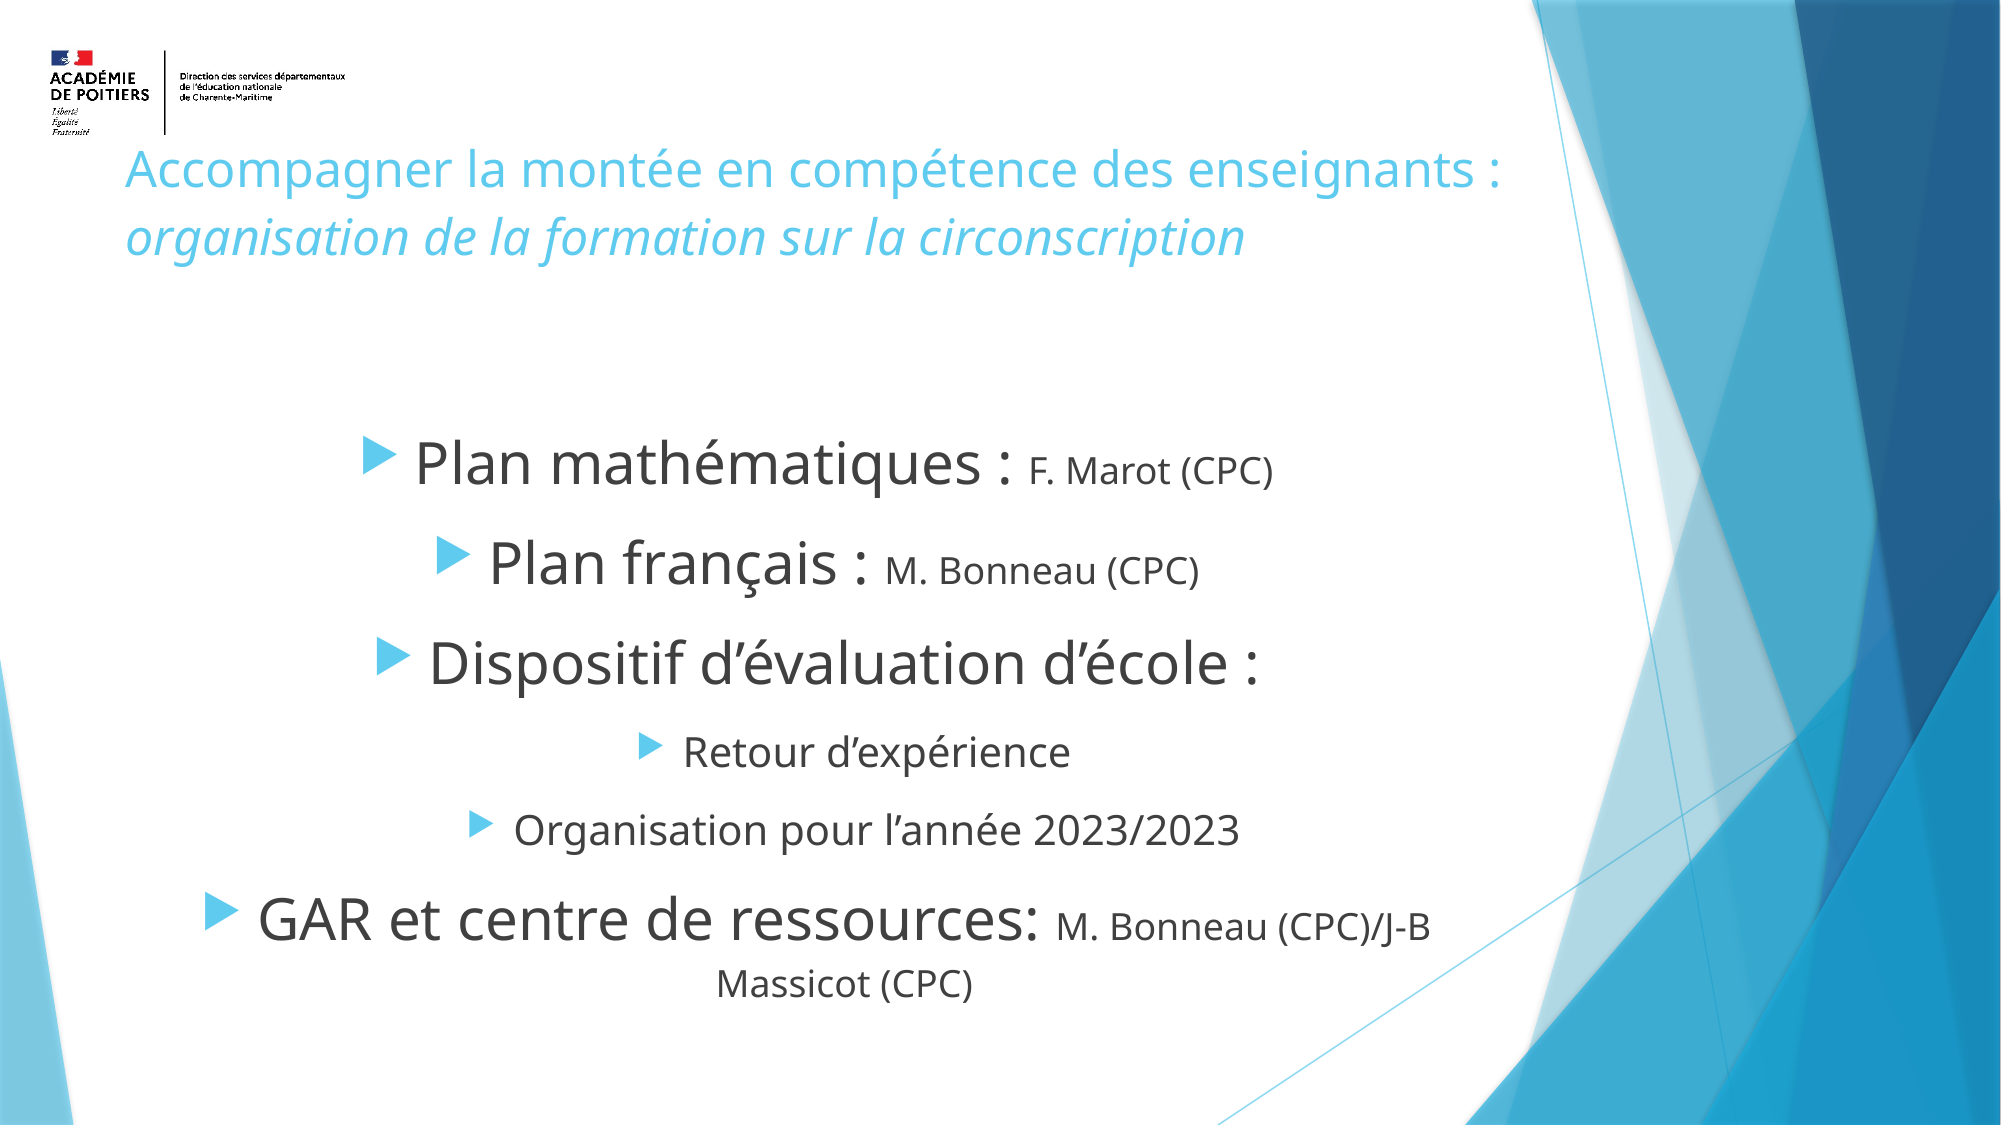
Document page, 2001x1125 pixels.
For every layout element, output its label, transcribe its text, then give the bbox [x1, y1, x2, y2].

list Plan mathématiques : F. Marot (CPC) Plan français : M. Bonneau (CPC) Dispositif d’évaluation d’école : Retour d’expérience Organisation pour l’année 2023/2023 GAR et centre de ressources: M. Bonneau (CPC)/J-B Massicot (CPC) [111, 414, 1522, 1052]
picture [36, 35, 360, 150]
title Accompagner la montée en compétence des enseignants : organisation de la formation sur la circonscription [111, 126, 1522, 404]
